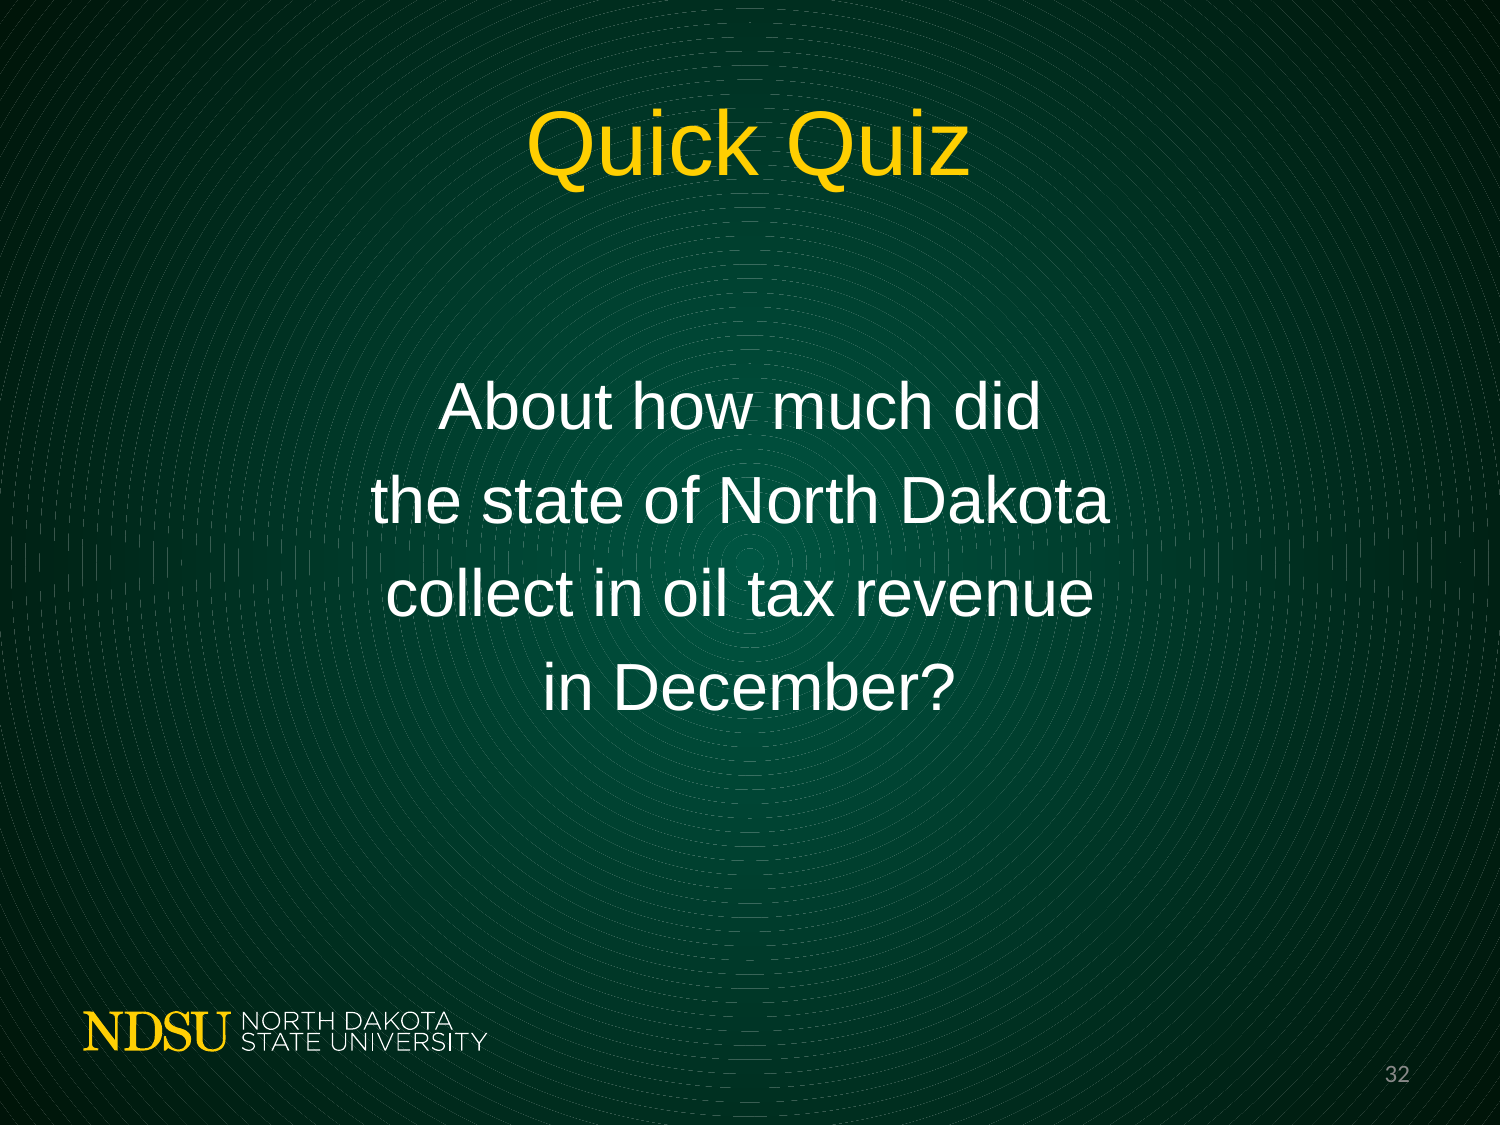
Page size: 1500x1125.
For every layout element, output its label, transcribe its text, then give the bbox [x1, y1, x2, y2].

list About how much did the state of North Dakota collect in oil tax revenue in December? [75, 262, 1425, 1005]
slide_number 32 [1074, 1042, 1425, 1103]
title Quick Quiz [75, 45, 1425, 233]
